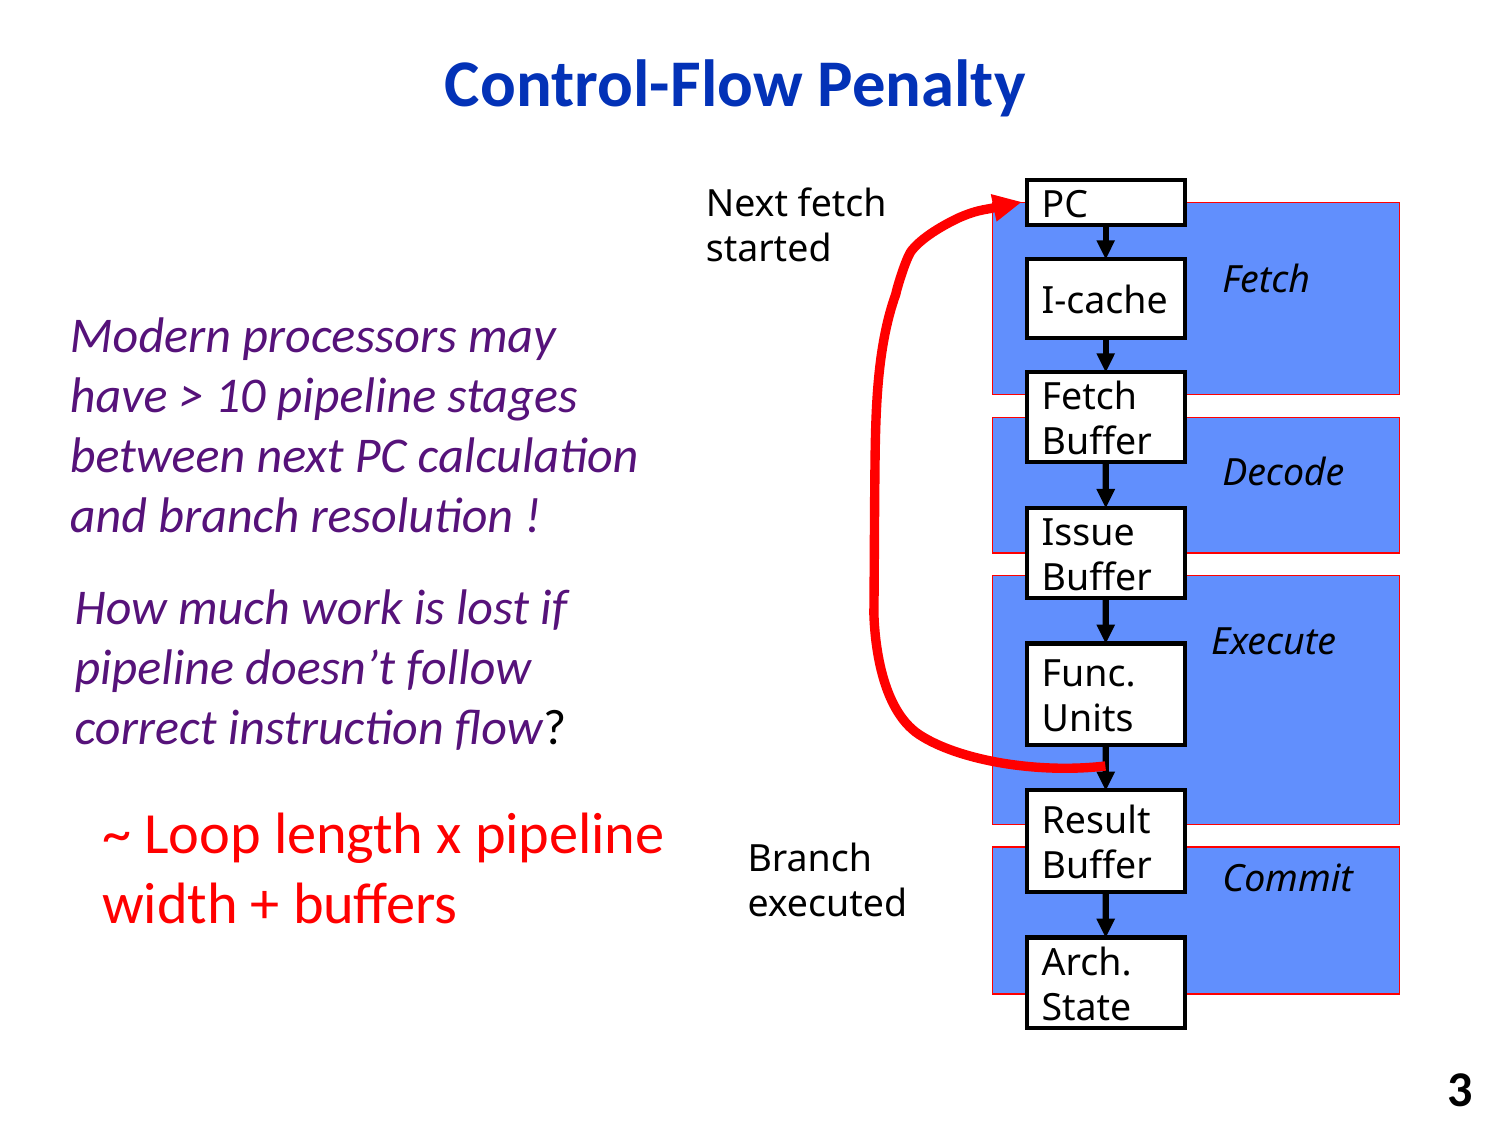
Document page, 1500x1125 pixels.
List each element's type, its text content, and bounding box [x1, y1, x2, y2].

title Control-Flow Penalty [137, 24, 1335, 147]
slide_number 3 [1174, 1062, 1488, 1111]
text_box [690, 171, 1106, 933]
text_box Modern processors may have > 10 pipeline stages between next PC calculation and branch resolution ! [55, 294, 679, 550]
text_box ~ Loop length x pipeline width + buffers [87, 787, 693, 943]
text_box How much work is lost if pipeline doesn’t follow correct instruction flow? [59, 567, 633, 763]
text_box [992, 179, 1400, 1029]
